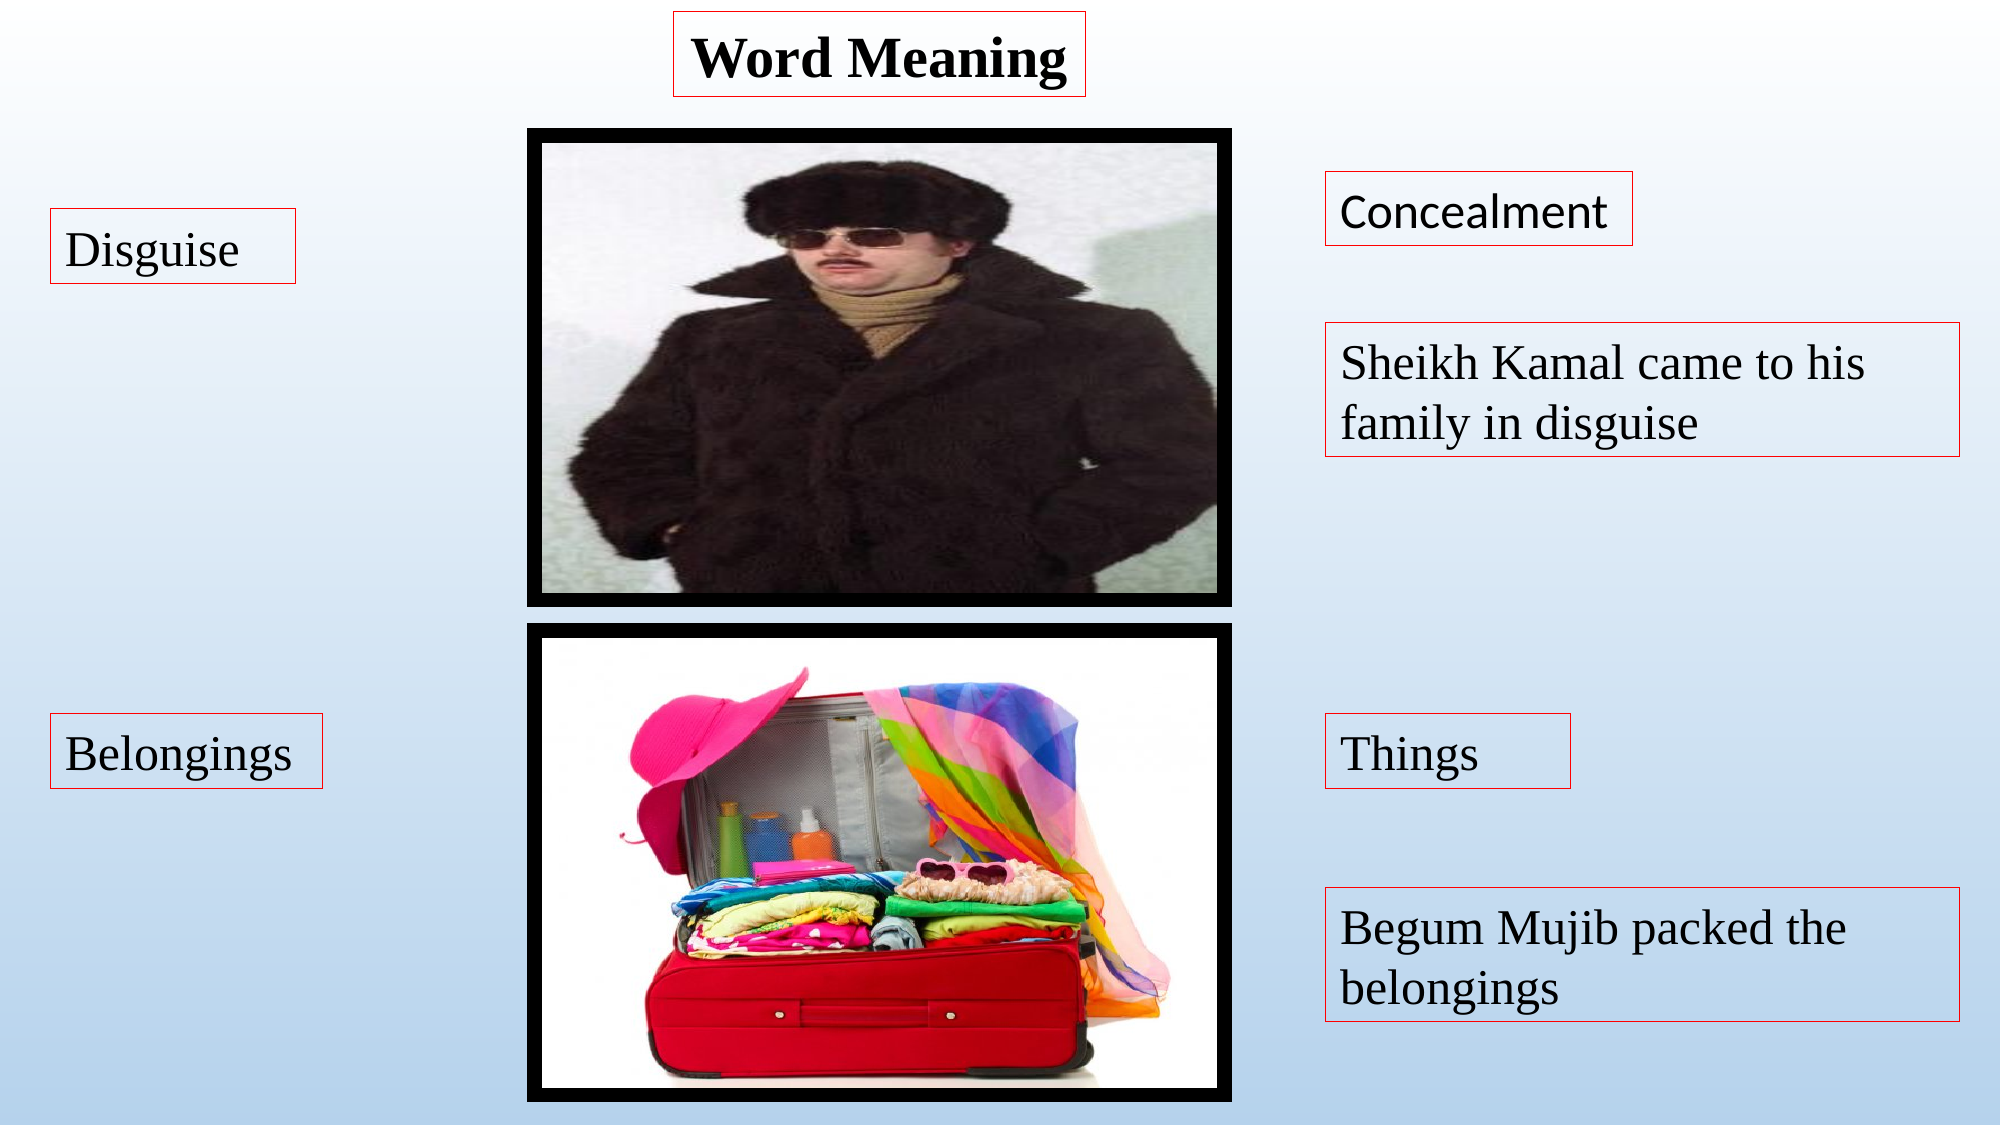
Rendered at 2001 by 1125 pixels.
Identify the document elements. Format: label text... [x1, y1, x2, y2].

text_box Belongings [50, 713, 323, 789]
picture [541, 637, 1217, 1088]
text_box Word Meaning [673, 11, 1086, 97]
text_box Sheikh Kamal came to his family in disguise [1325, 322, 1960, 457]
text_box Begum Mujib packed the belongings [1325, 887, 1960, 1022]
text_box Concealment [1325, 171, 1633, 246]
text_box Things [1325, 713, 1571, 789]
picture [541, 142, 1217, 593]
text_box Disguise [50, 208, 296, 284]
